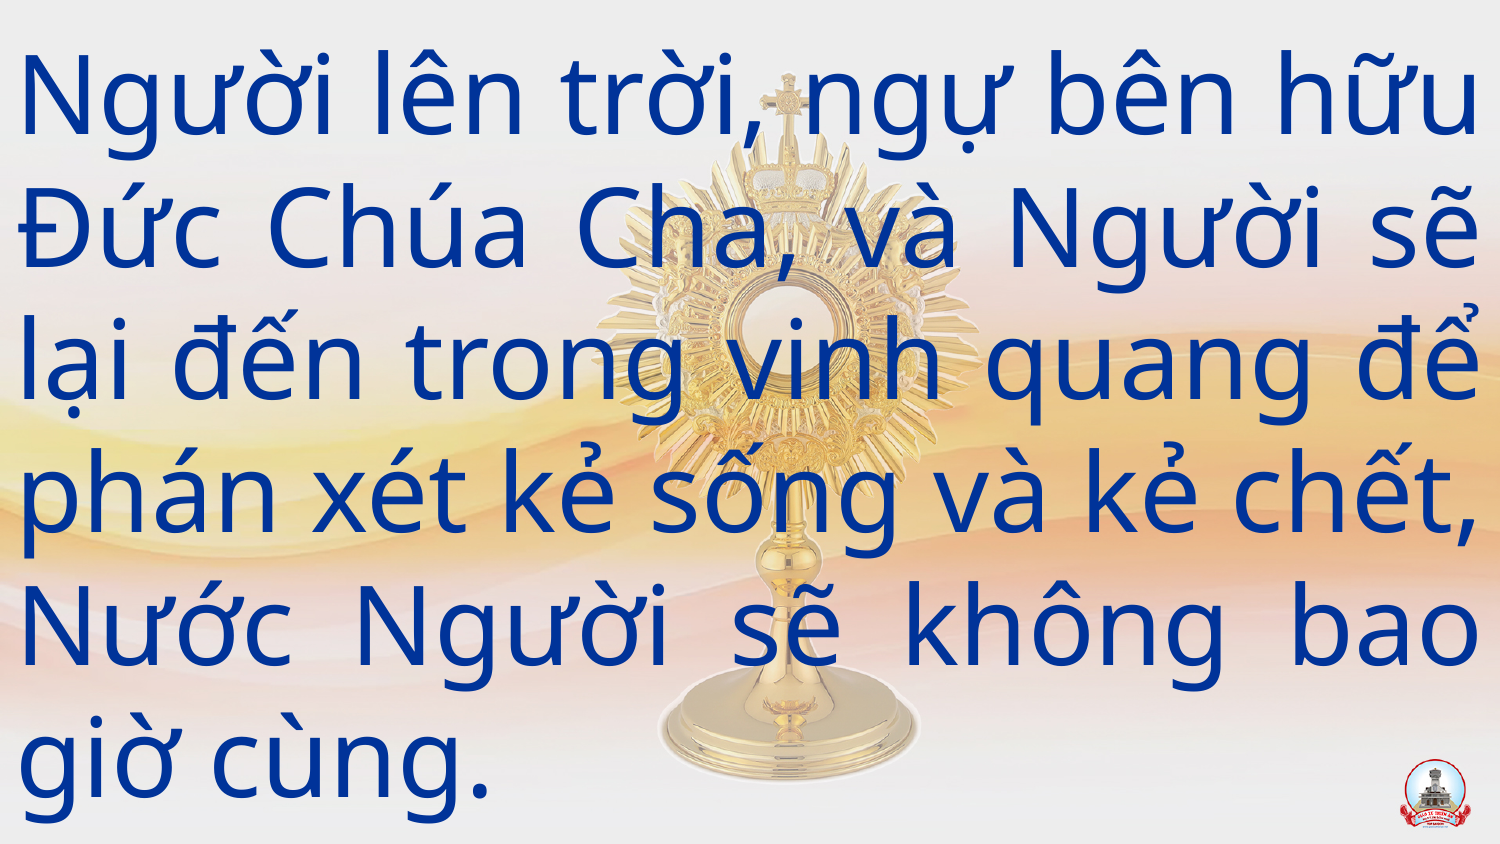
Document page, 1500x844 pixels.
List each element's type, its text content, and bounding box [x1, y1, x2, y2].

title Người lên trời, ngự bên hữu Đức Chúa Cha, và Người sẽ lại đến trong vinh quang để phán xét kẻ sống và kẻ chết, Nước Người sẽ không bao giờ cùng. [0, 0, 1500, 844]
